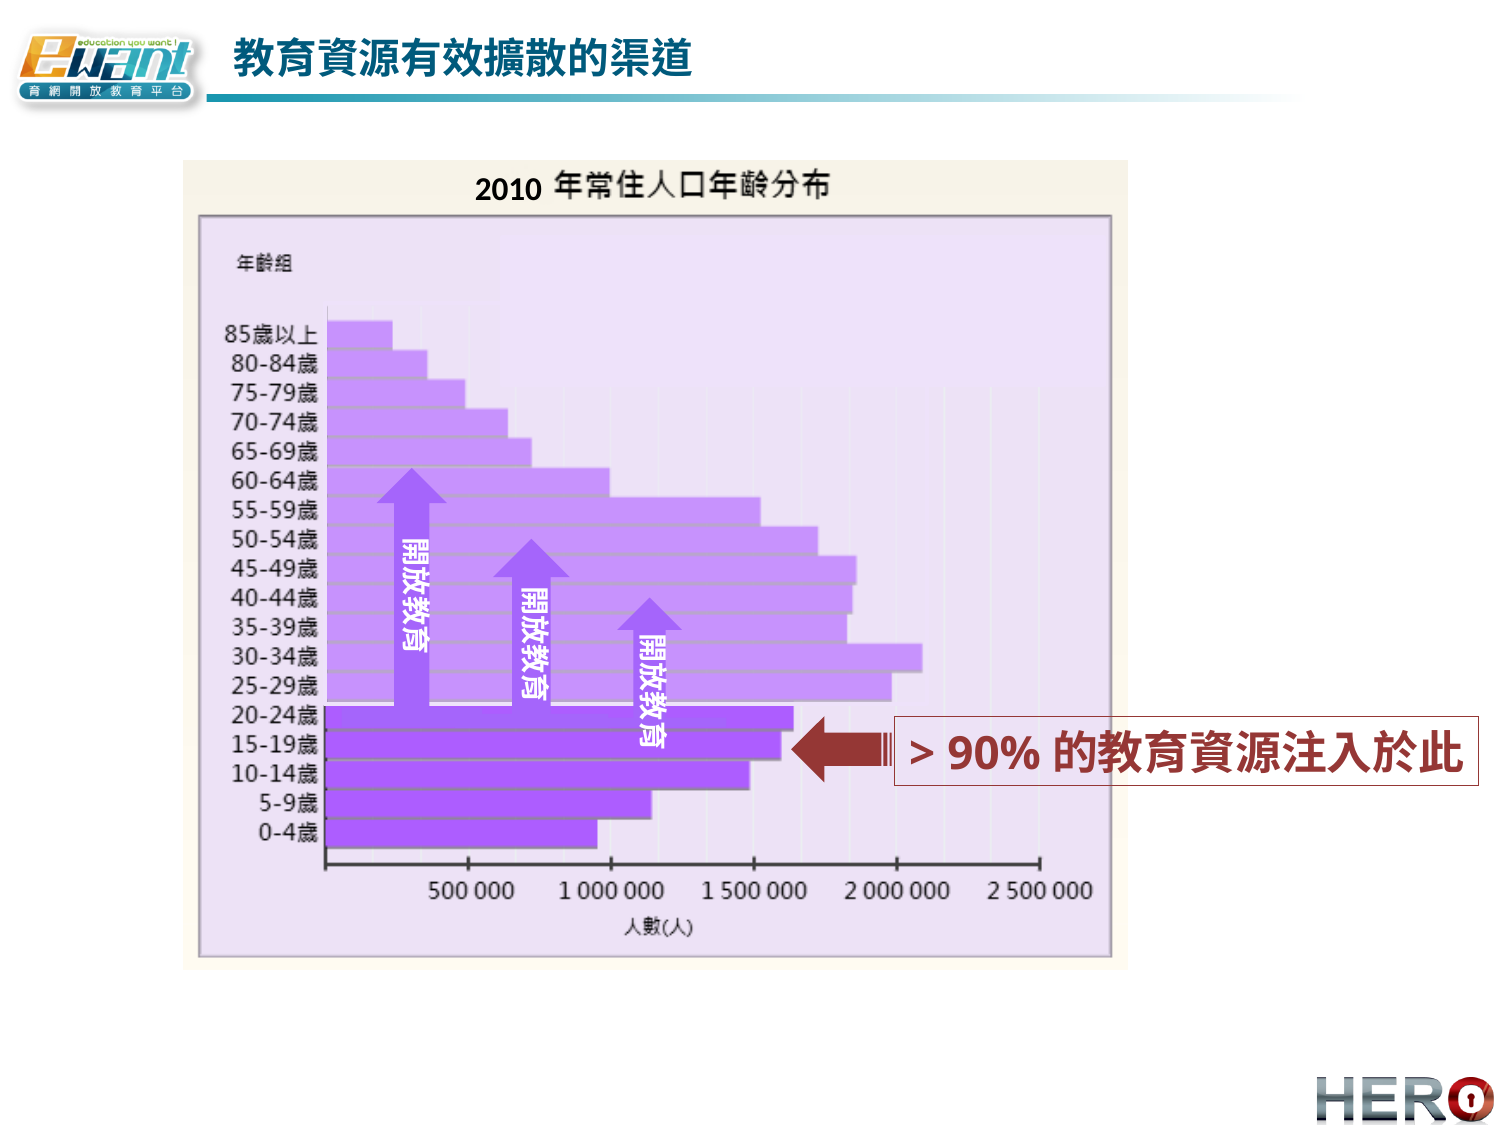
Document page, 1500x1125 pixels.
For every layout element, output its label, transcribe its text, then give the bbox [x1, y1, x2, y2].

picture [9, 20, 207, 117]
picture [182, 160, 1129, 971]
text_box > 90%的教育資源注入於此 [1132, 716, 1479, 786]
title 教育資源有效擴散的渠道 [218, 9, 1500, 105]
picture [1316, 1077, 1500, 1125]
